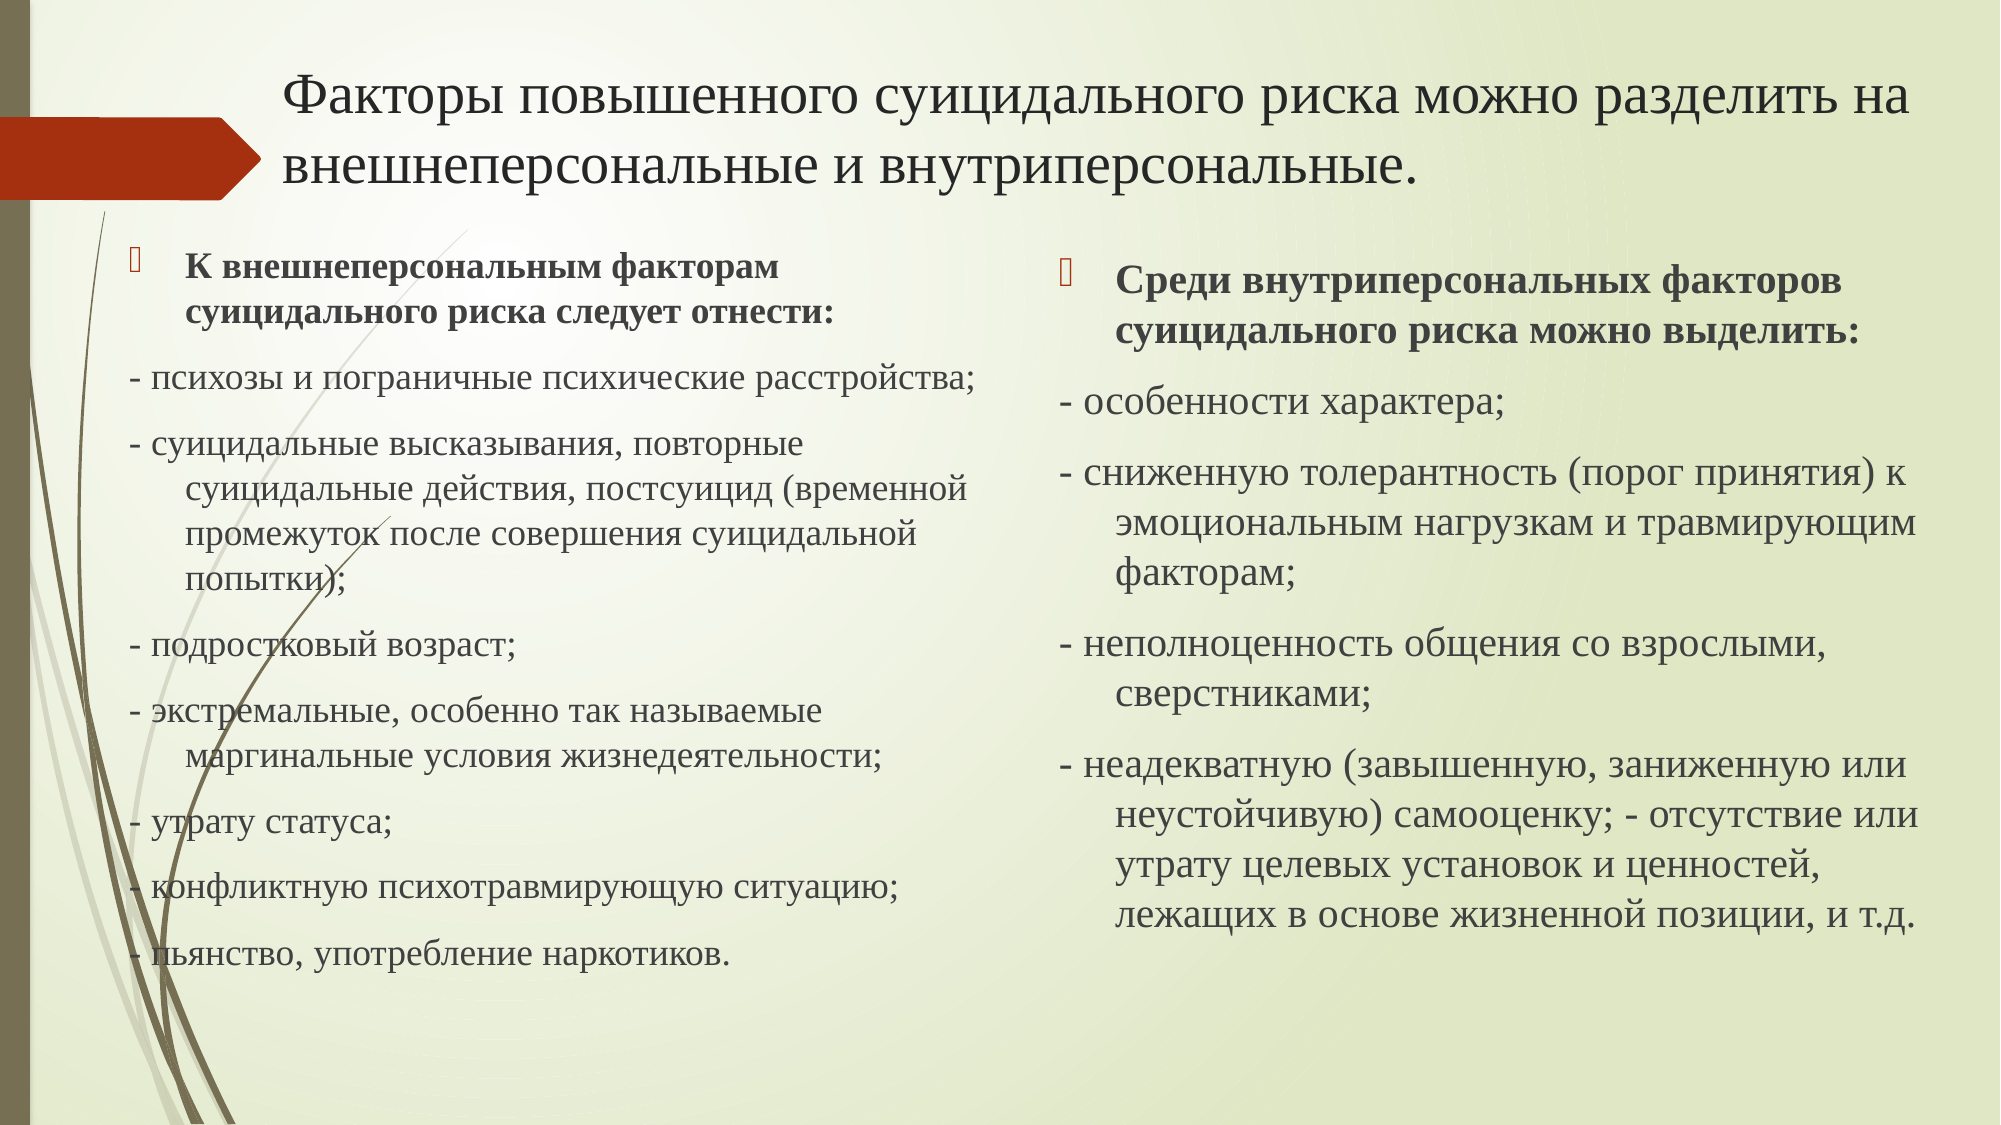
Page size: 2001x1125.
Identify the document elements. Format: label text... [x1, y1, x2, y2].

list К внешнеперсональным факторам суицидального риска следует отнести: - психозы и пограничные психические расстройства; - суицидальные высказывания, повторные суицидальные действия, постсуицид (временной промежуток после совершения суицидальной попытки); - подростковый возраст; - экстремальные, особенно так называемые маргинальные условия жизнедеятельности; - утрату статуса; - конфликтную психотравмирующую ситуацию; - пьянство, употребление наркотиков. [113, 233, 998, 1074]
list Среди внутриперсональных факторов суицидального риска можно выделить: - особенности характера; - сниженную толерантность (порог принятия) к эмоциональным нагрузкам и травмирующим факторам; - неполноценность общения со взрослыми, сверстниками; - неадекватную (завышенную, заниженную или неустойчивую) самооценку; - отсутствие или утрату целевых установок и ценностей, лежащих в основе жизненной позиции, и т.д. [1043, 244, 1950, 1054]
title Факторы повышенного суицидального риска можно разделить на внешнеперсональные и внутриперсональные. [267, 48, 1976, 224]
